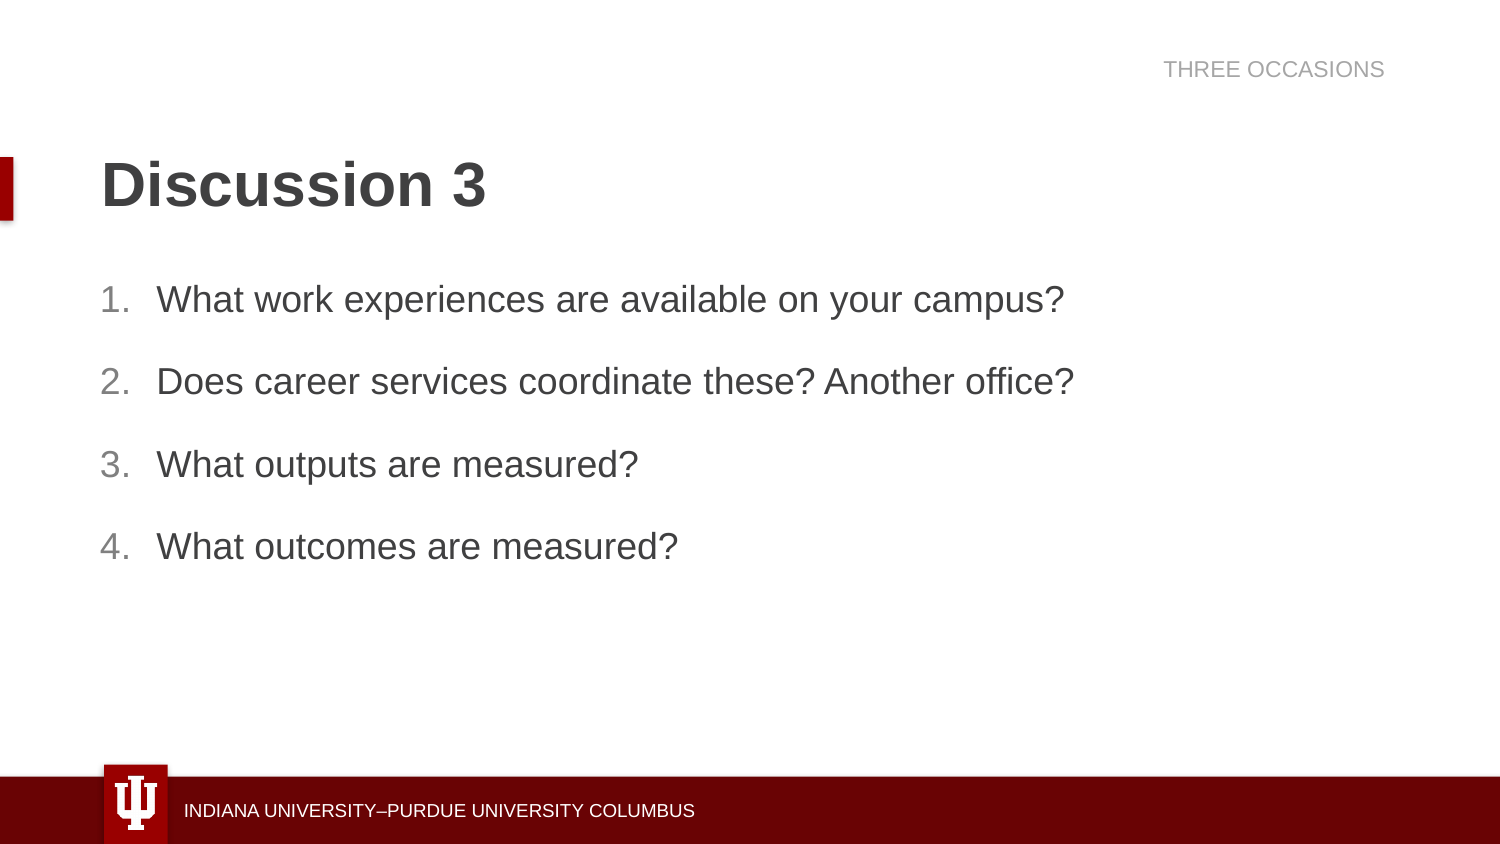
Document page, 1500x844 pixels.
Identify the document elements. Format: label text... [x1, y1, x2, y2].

title Discussion 3 [86, 124, 1400, 240]
list THREE OCCASIONS [792, 46, 1400, 89]
list What work experiences are available on your campus? Does career services coordinate these? Another office? What outputs are measured? What outcomes are measured? [85, 267, 1400, 729]
